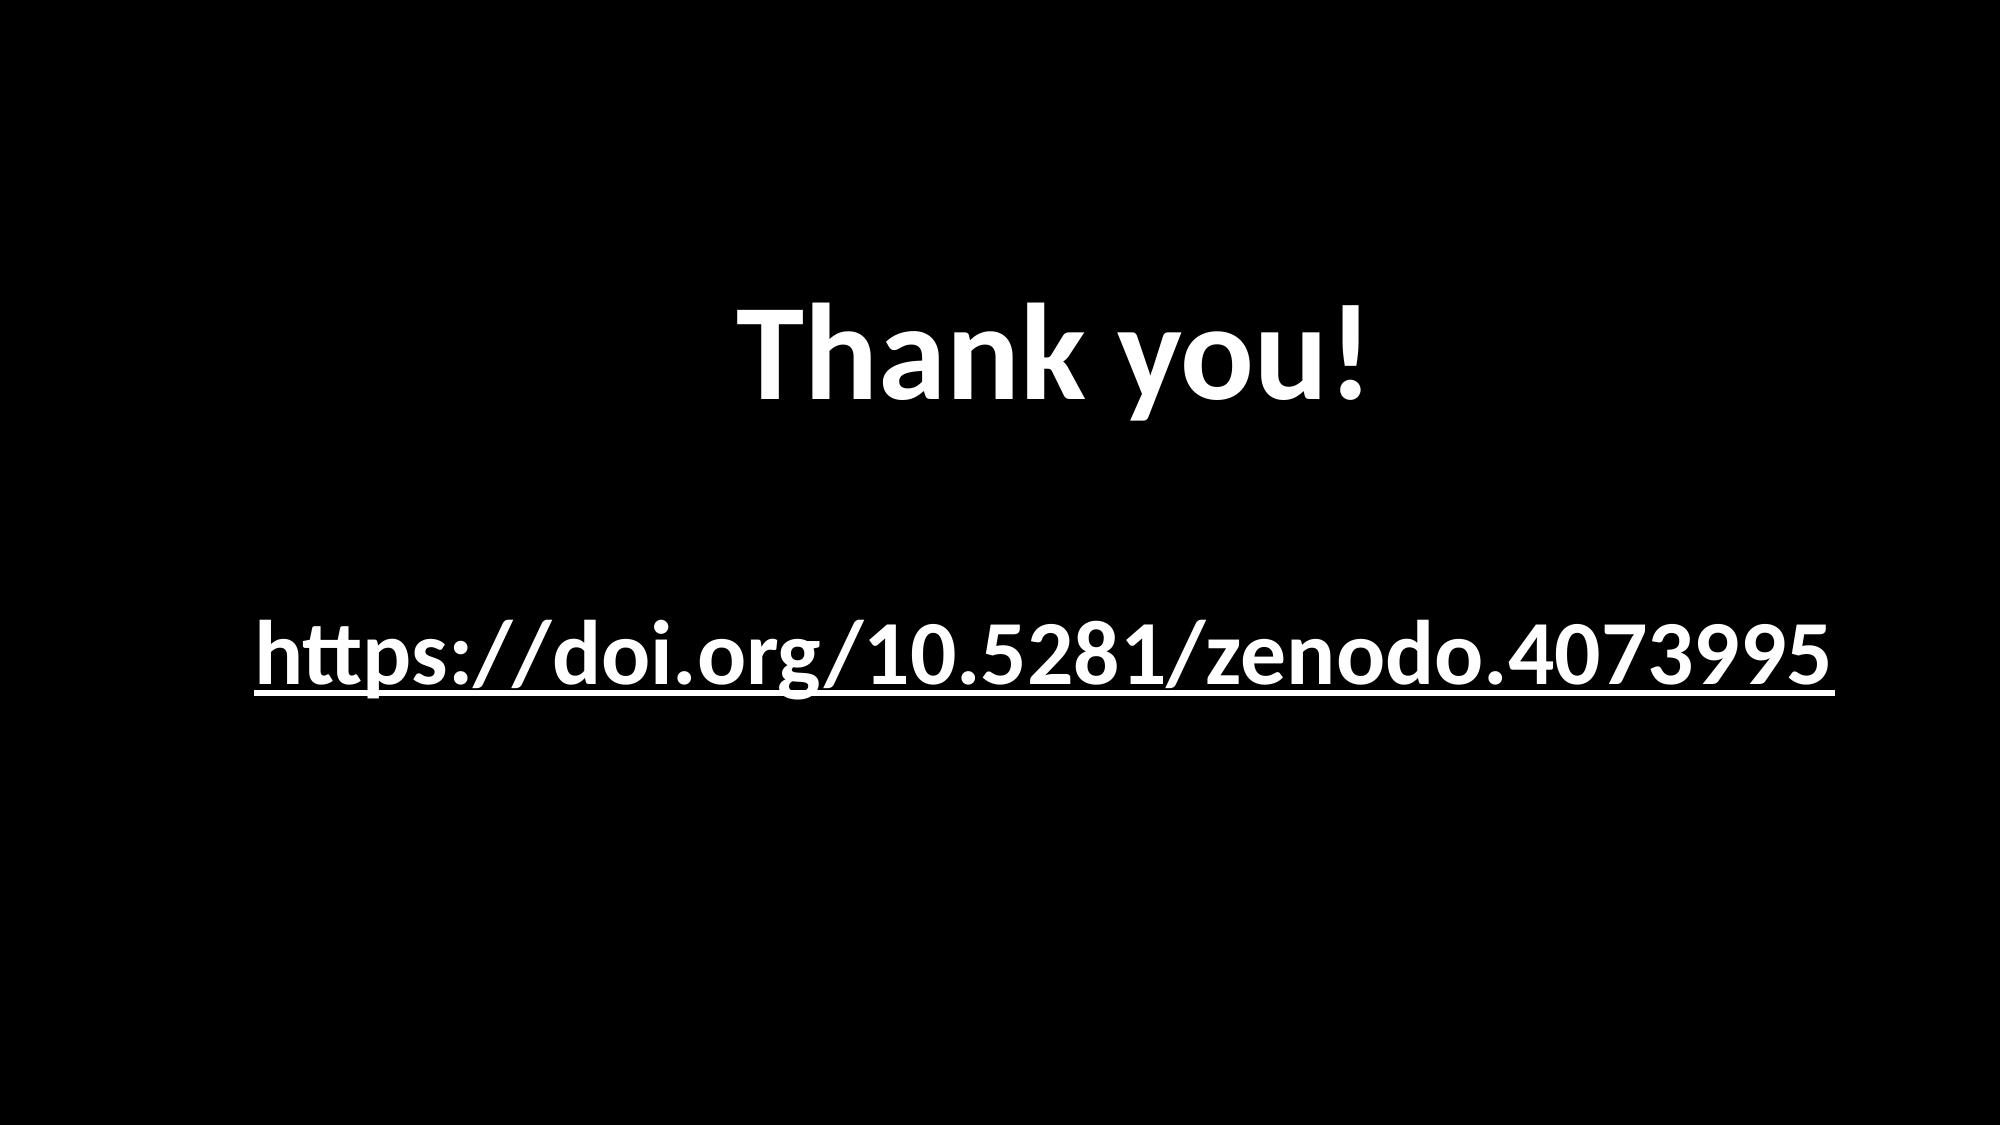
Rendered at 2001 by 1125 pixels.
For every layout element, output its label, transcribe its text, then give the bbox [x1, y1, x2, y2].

text_box Thank you! https://doi.org/10.5281/zenodo.4073995 [228, 324, 1882, 751]
